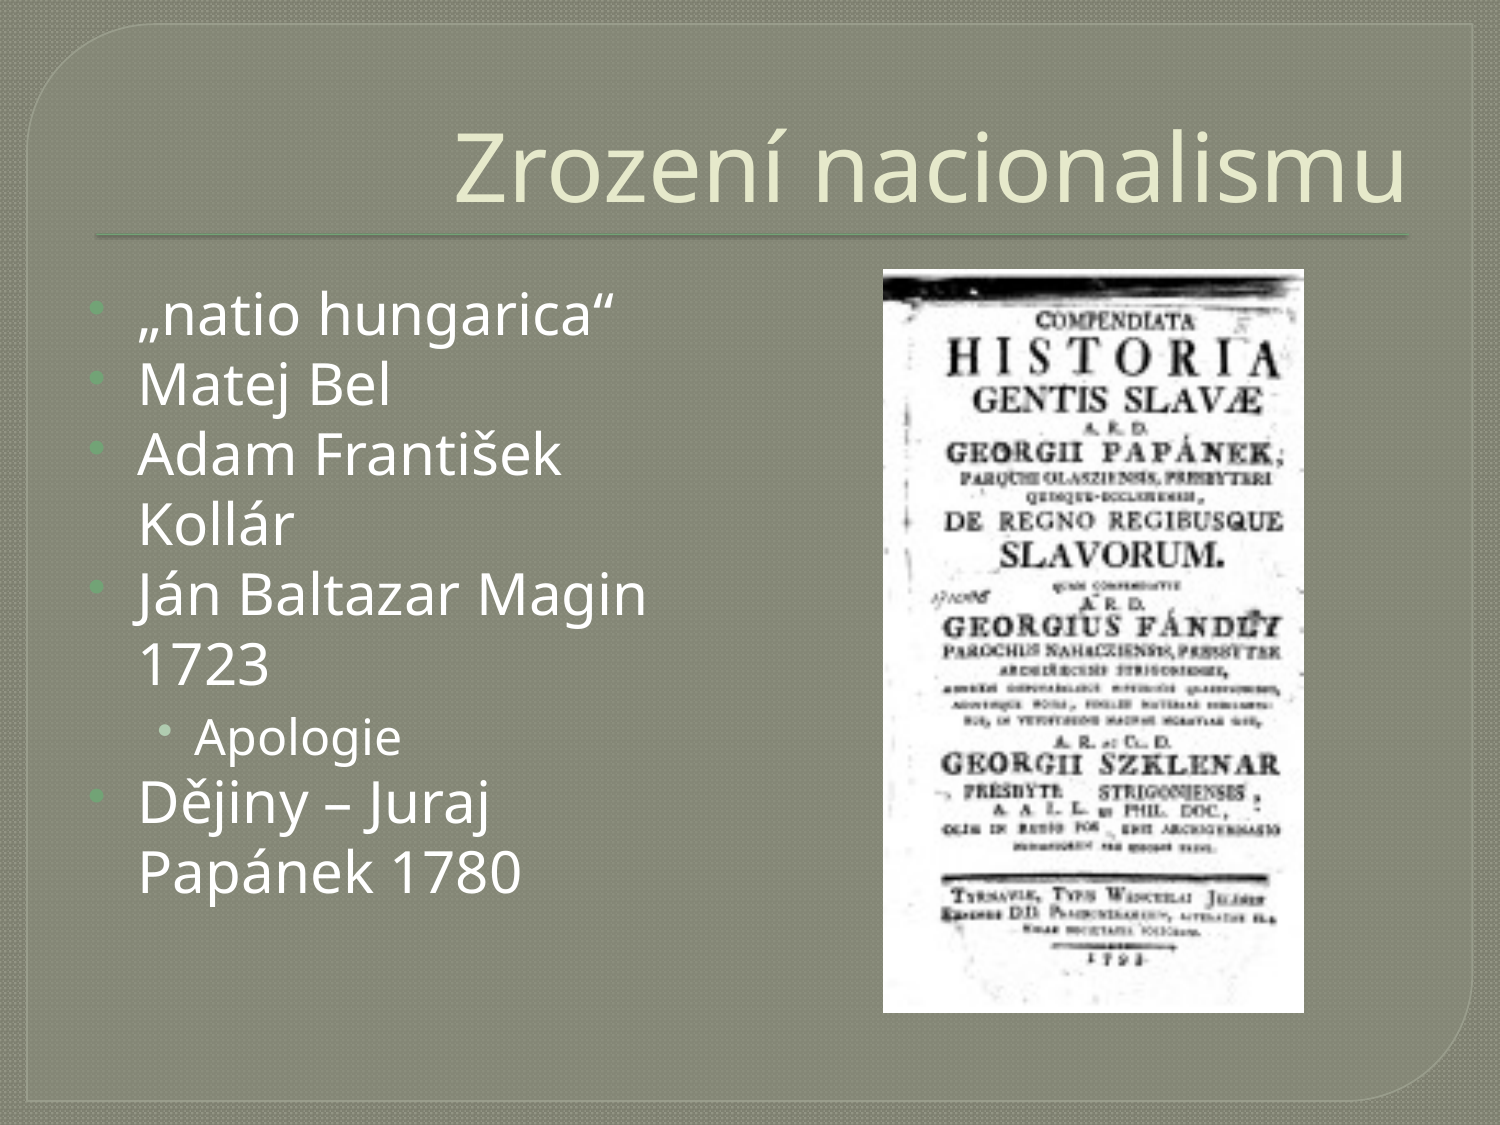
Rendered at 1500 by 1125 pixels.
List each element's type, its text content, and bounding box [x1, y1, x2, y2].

title Zrození nacionalismu [75, 41, 1425, 230]
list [883, 269, 1305, 1013]
list „natio hungarica“ Matej Bel Adam František Kollár Ján Baltazar Magin 1723 Apologie Dějiny – Juraj Papánek 1780 [75, 270, 738, 1013]
